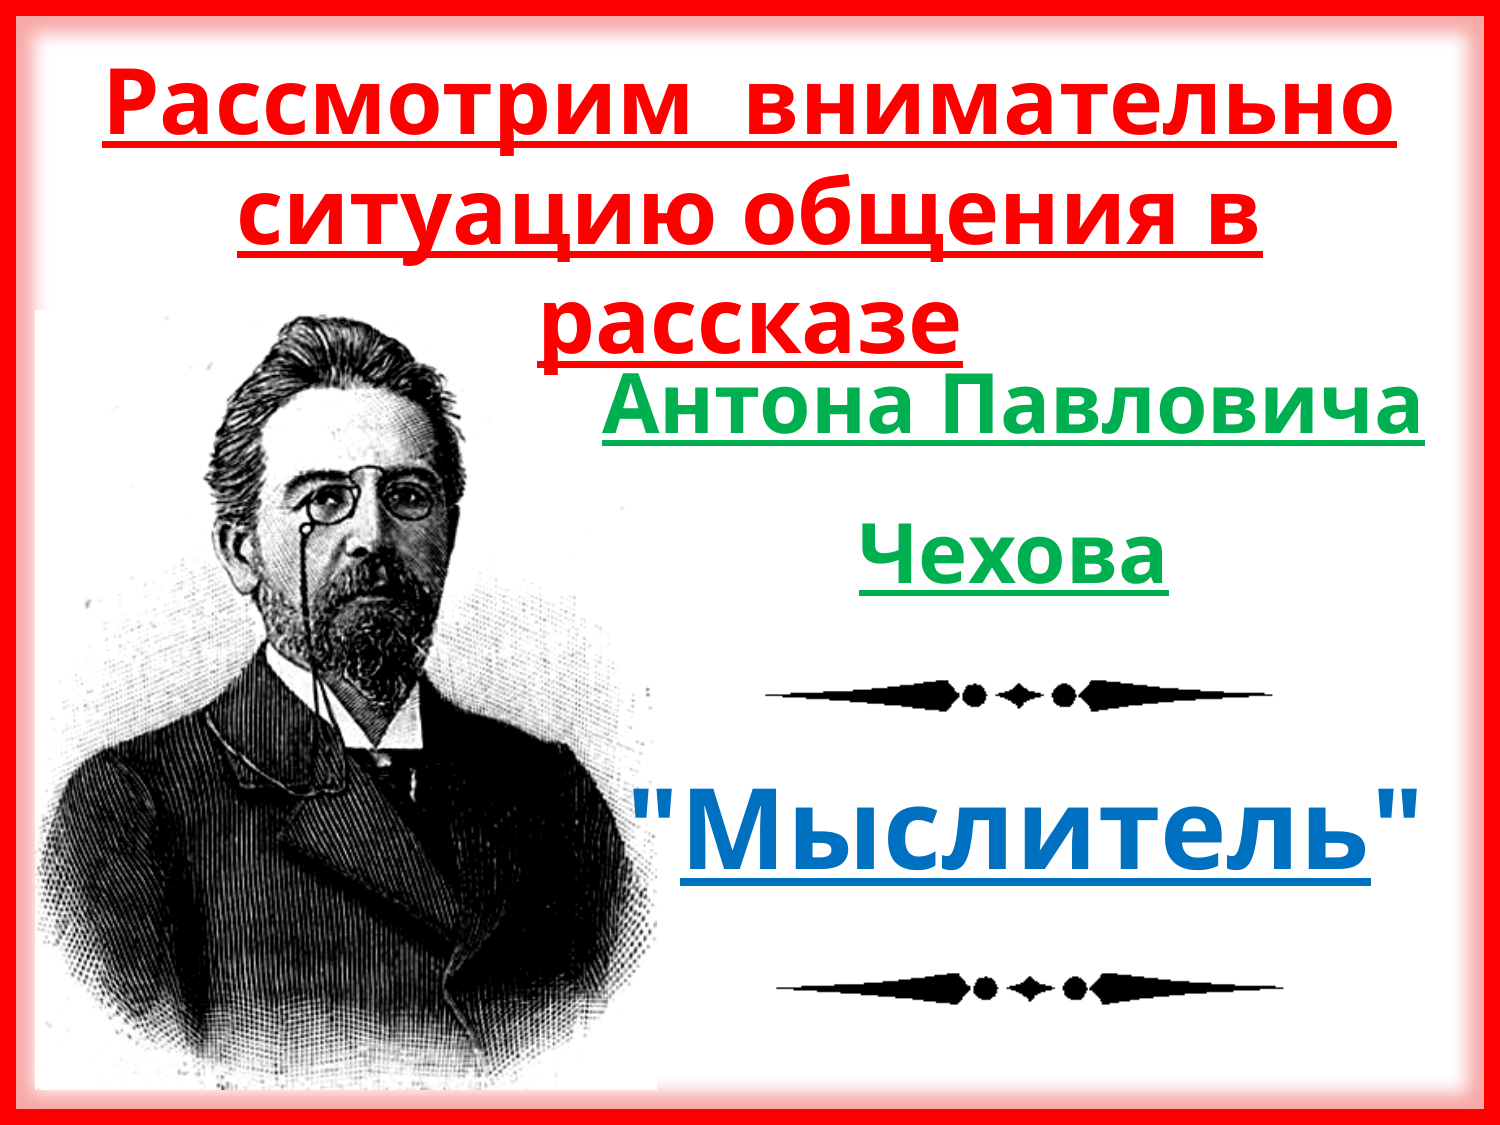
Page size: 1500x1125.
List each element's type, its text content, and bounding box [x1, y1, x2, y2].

text_box [0, 0, 1500, 1125]
picture [702, 679, 1329, 716]
picture [714, 972, 1341, 1008]
picture [34, 310, 657, 1091]
text_box "Мыслитель" [661, 749, 1465, 900]
text_box Рассмотрим внимательно ситуацию общения в рассказе [35, 35, 1465, 380]
text_box Антона Павловича Чехова [661, 380, 1465, 608]
